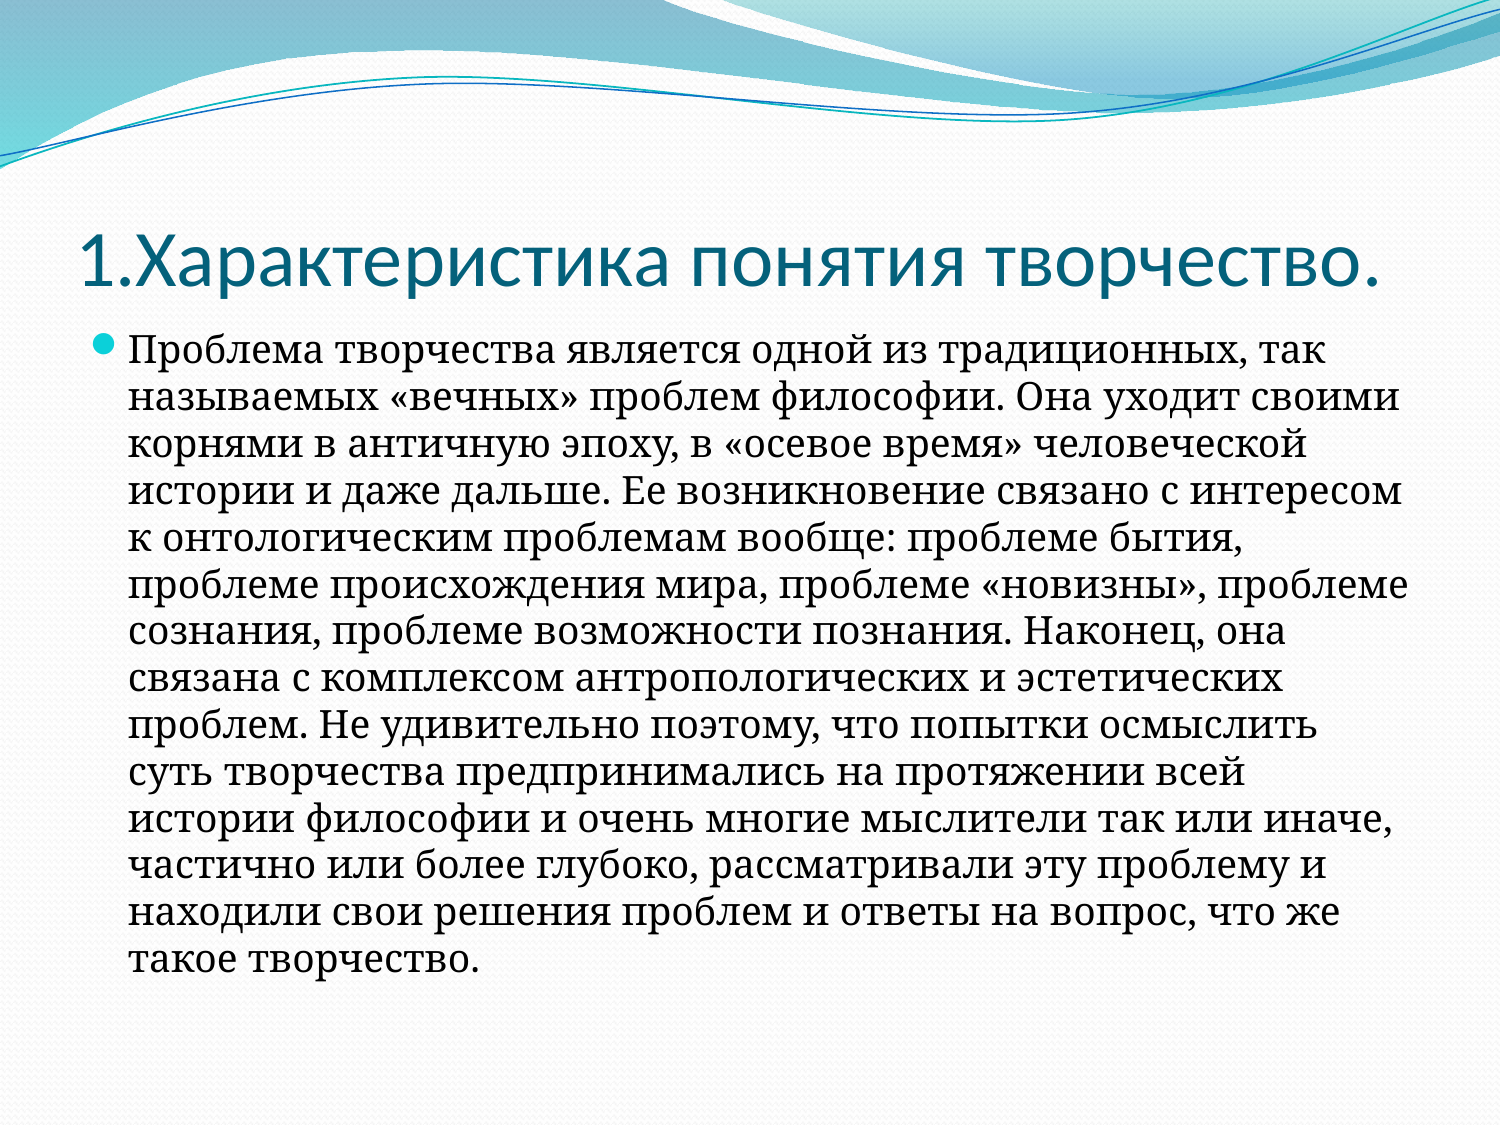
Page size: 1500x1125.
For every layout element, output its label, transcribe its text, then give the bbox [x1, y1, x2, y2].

list Проблема творчества является одной из традиционных, так называемых «вечных» проблем философии. Она уходит своими корнями в античную эпоху, в «осевое время» человеческой истории и даже дальше. Ее возникновение связано с интересом к онтологическим проблемам вообще: проблеме бытия, проблеме происхождения мира, проблеме «новизны», проблеме сознания, проблеме возможности познания. Наконец, она связана с комплексом антропологических и эстетических проблем. Не удивительно поэтому, что попытки осмыслить суть творчества предпринимались на протяжении всей истории философии и очень многие мыслители так или иначе, частично или более глубоко, рассматривали эту проблему и находили свои решения проблем и ответы на вопрос, что же такое творчество. [75, 317, 1425, 1038]
title 1.Характеристика понятия творчество. [75, 115, 1425, 303]
